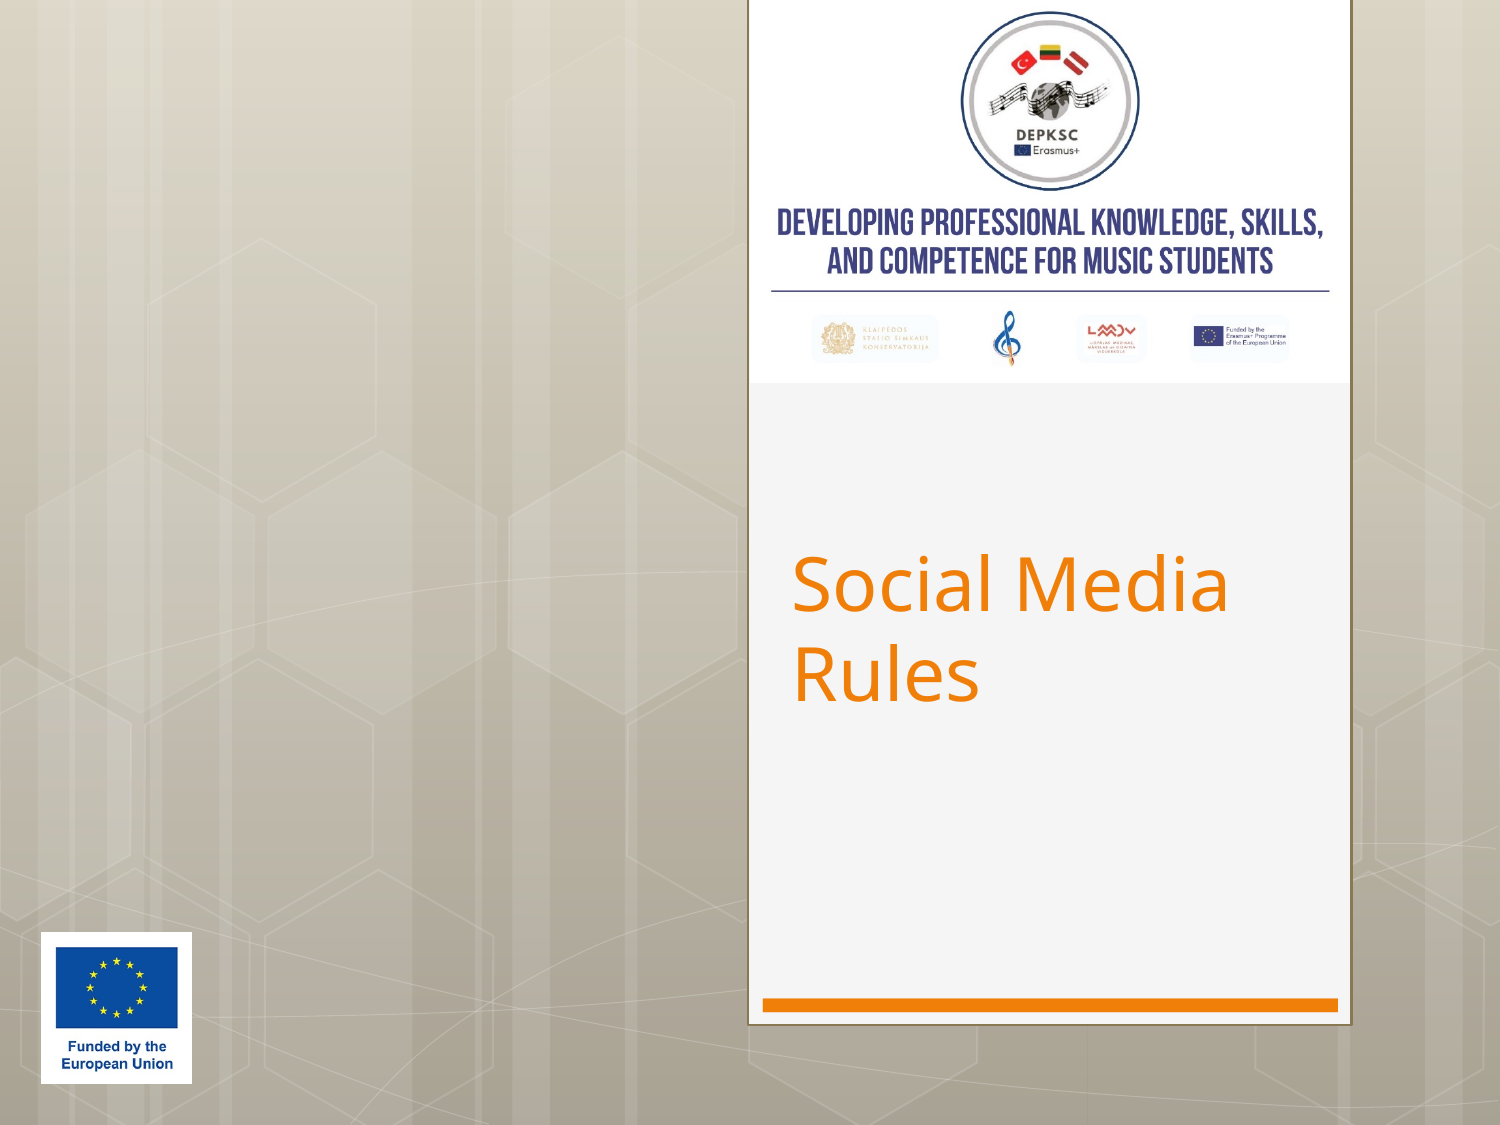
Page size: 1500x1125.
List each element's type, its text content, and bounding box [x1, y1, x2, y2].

picture [40, 931, 192, 1085]
picture [749, 0, 1350, 383]
title Social Media Rules [776, 444, 1320, 724]
